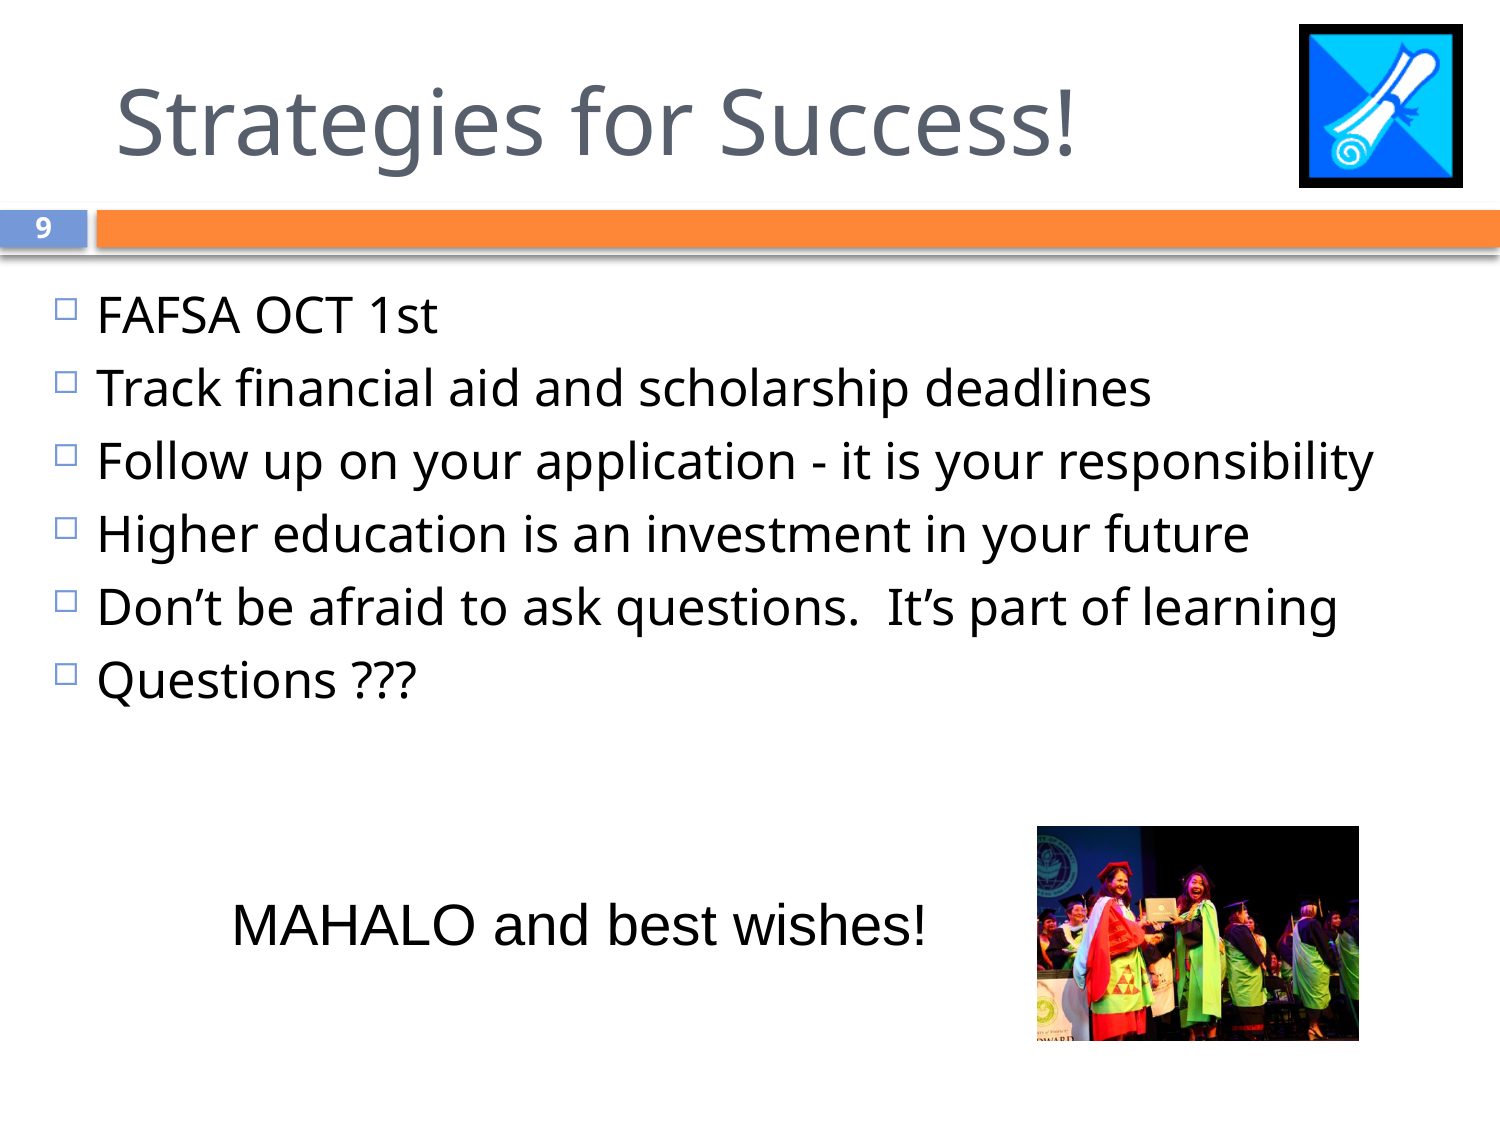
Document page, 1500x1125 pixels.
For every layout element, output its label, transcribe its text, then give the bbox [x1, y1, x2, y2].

picture [1299, 24, 1463, 188]
slide_number 9 [0, 208, 88, 249]
title Strategies for Success! [100, 37, 1438, 200]
text_box MAHALO and best wishes! [216, 879, 944, 965]
list FAFSA OCT 1st Track financial aid and scholarship deadlines Follow up on your application - it is your responsibility Higher education is an investment in your future Don’t be afraid to ask questions. It’s part of learning Questions ??? [37, 275, 1438, 800]
picture [1037, 825, 1359, 1041]
